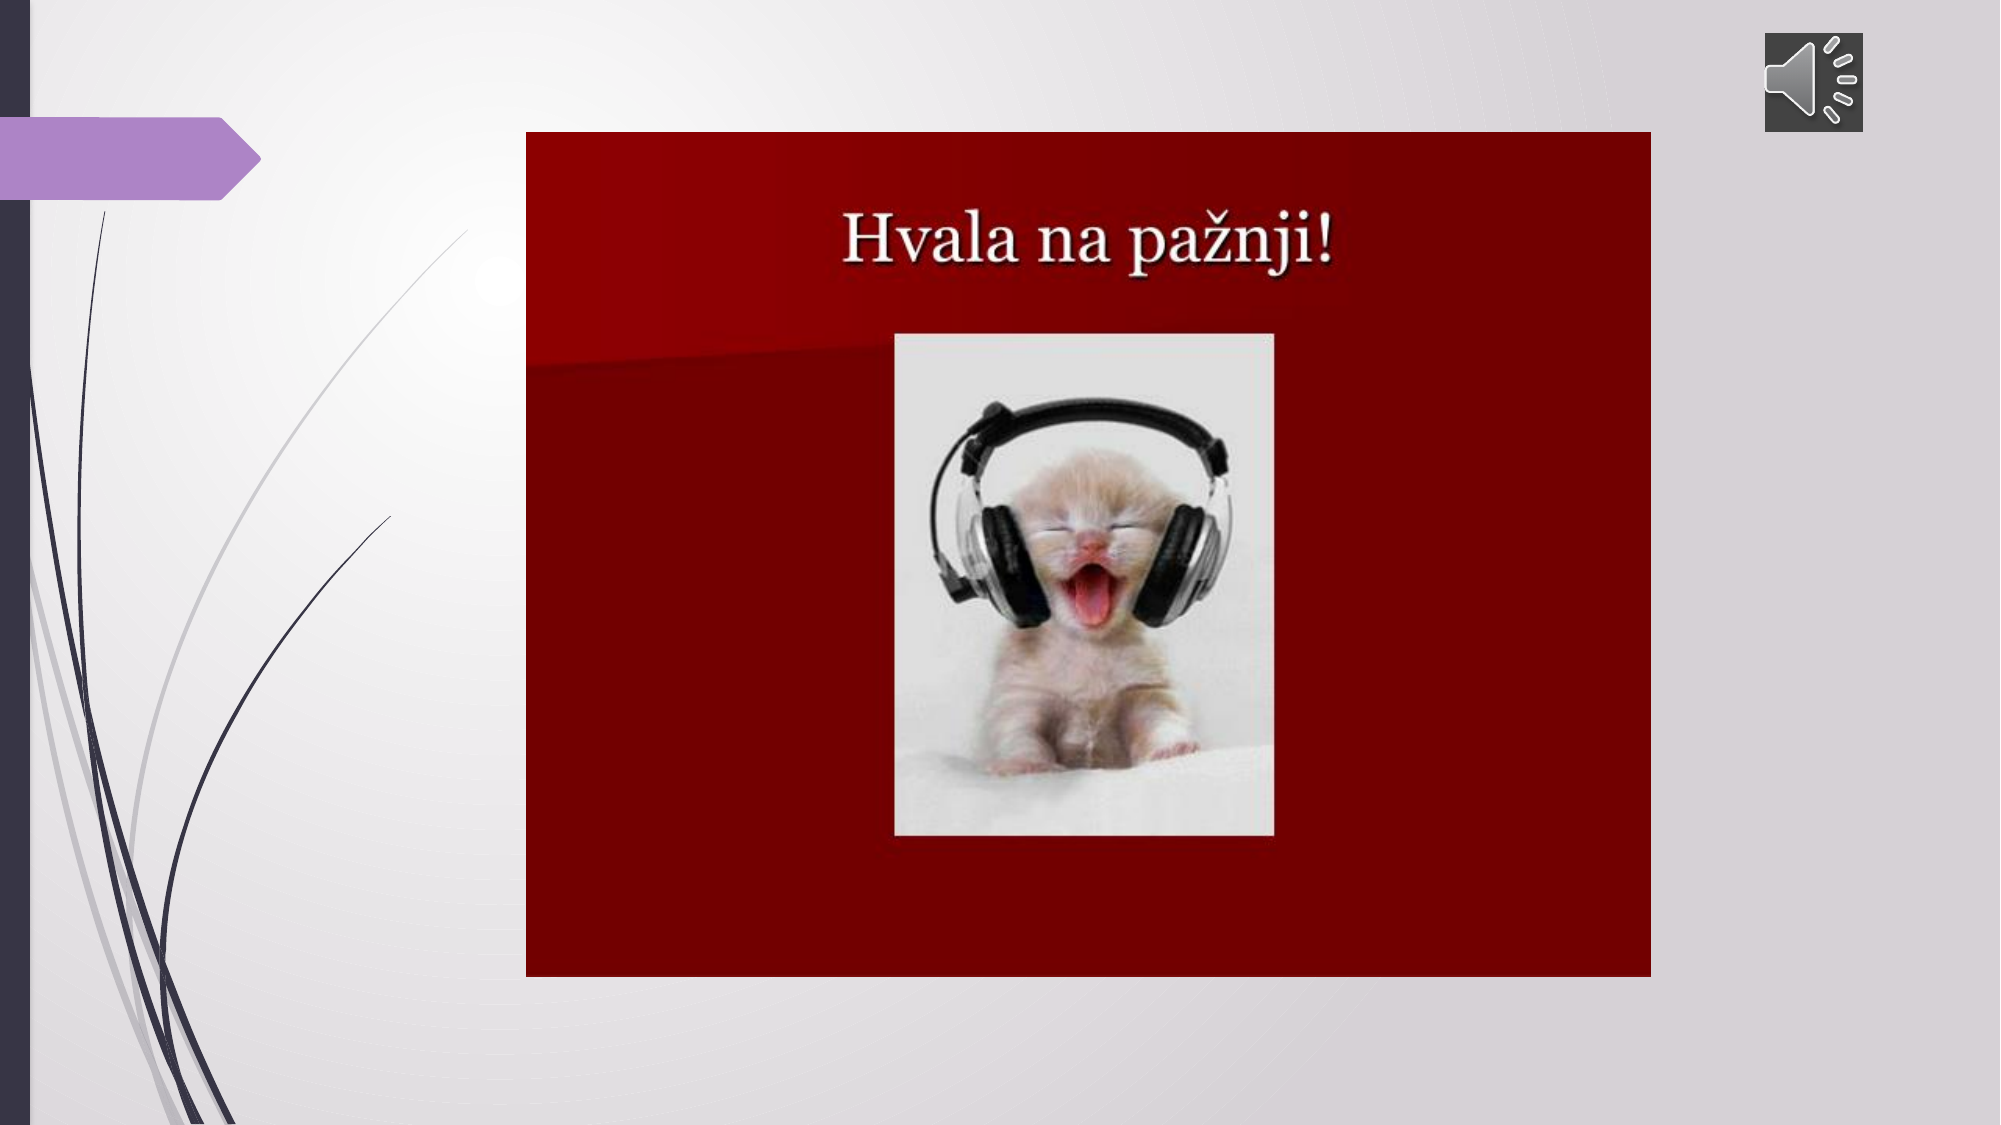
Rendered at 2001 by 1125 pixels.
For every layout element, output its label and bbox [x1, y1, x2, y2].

picture [525, 132, 1652, 977]
text_box [1763, 32, 1865, 133]
